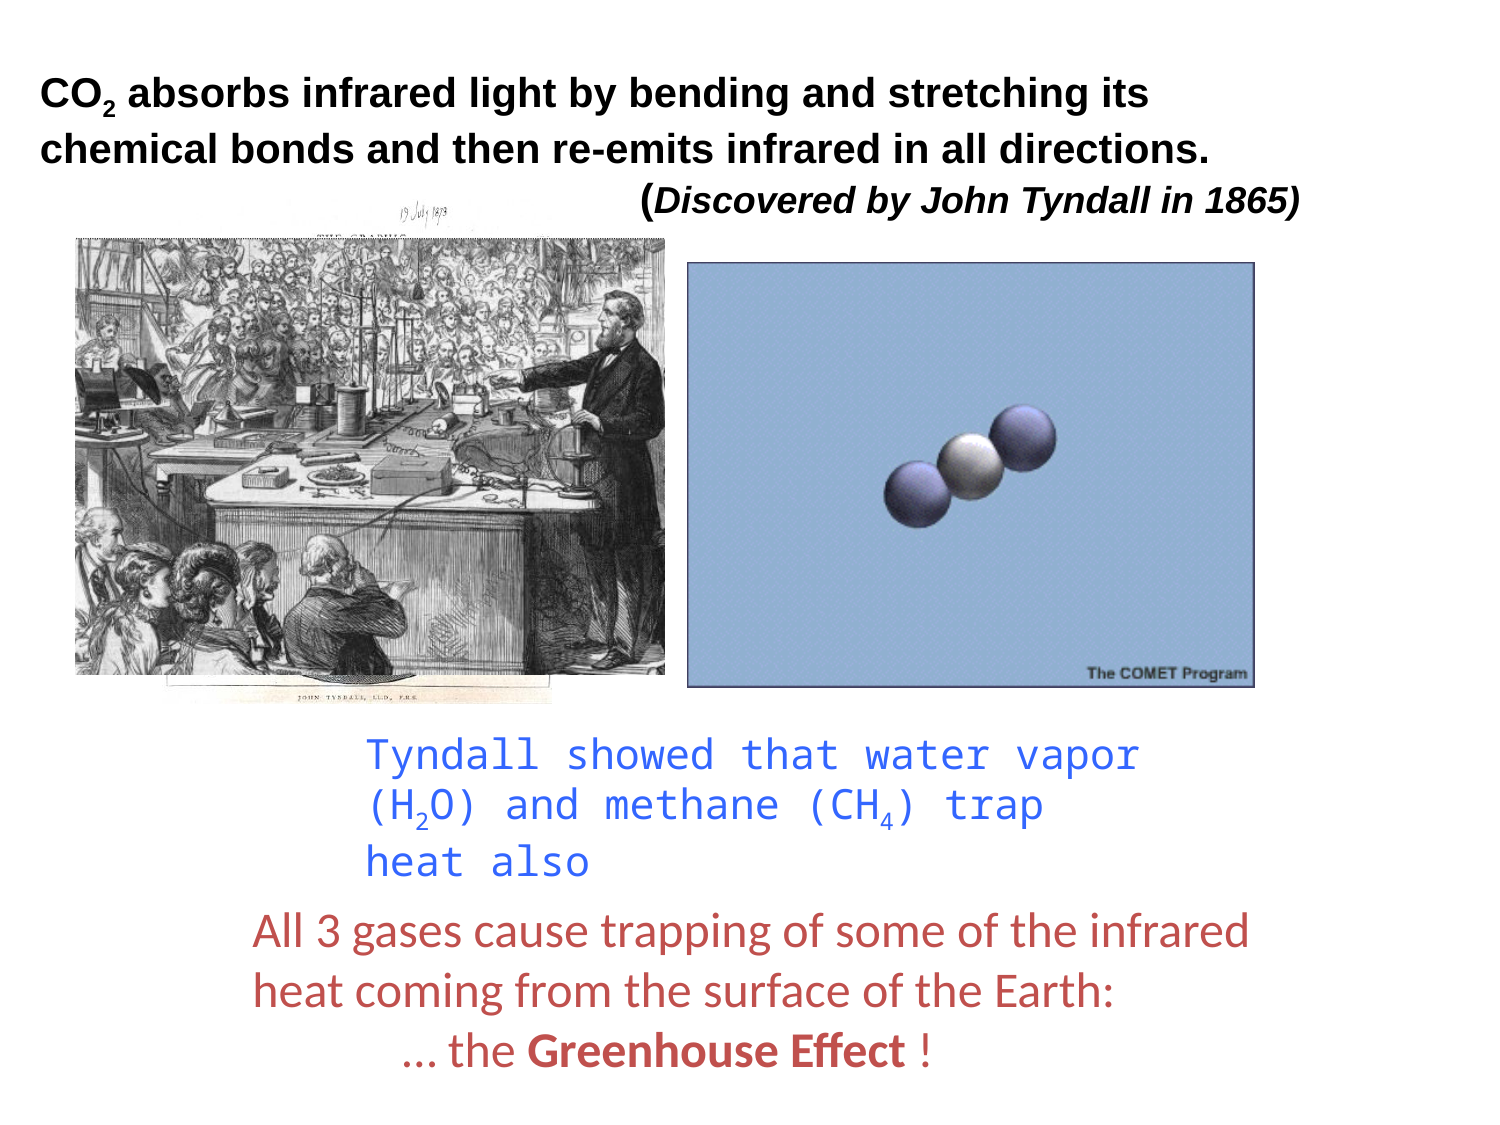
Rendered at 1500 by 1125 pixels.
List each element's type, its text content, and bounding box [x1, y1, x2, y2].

picture [74, 199, 665, 705]
text_box All 3 gases cause trapping of some of the infrared heat coming from the surface of the Earth: … the Greenhouse Effect ! [237, 890, 1288, 1086]
text_box Tyndall showed that water vapor (H2O) and methane (CH4) trap heat also [349, 712, 1163, 890]
picture [687, 262, 1255, 688]
title CO2 absorbs infrared light by bending and stretching its chemical bonds and then re-emits infrared in all directions. (Discovered by John Tyndall in 1865) [24, 12, 1325, 275]
